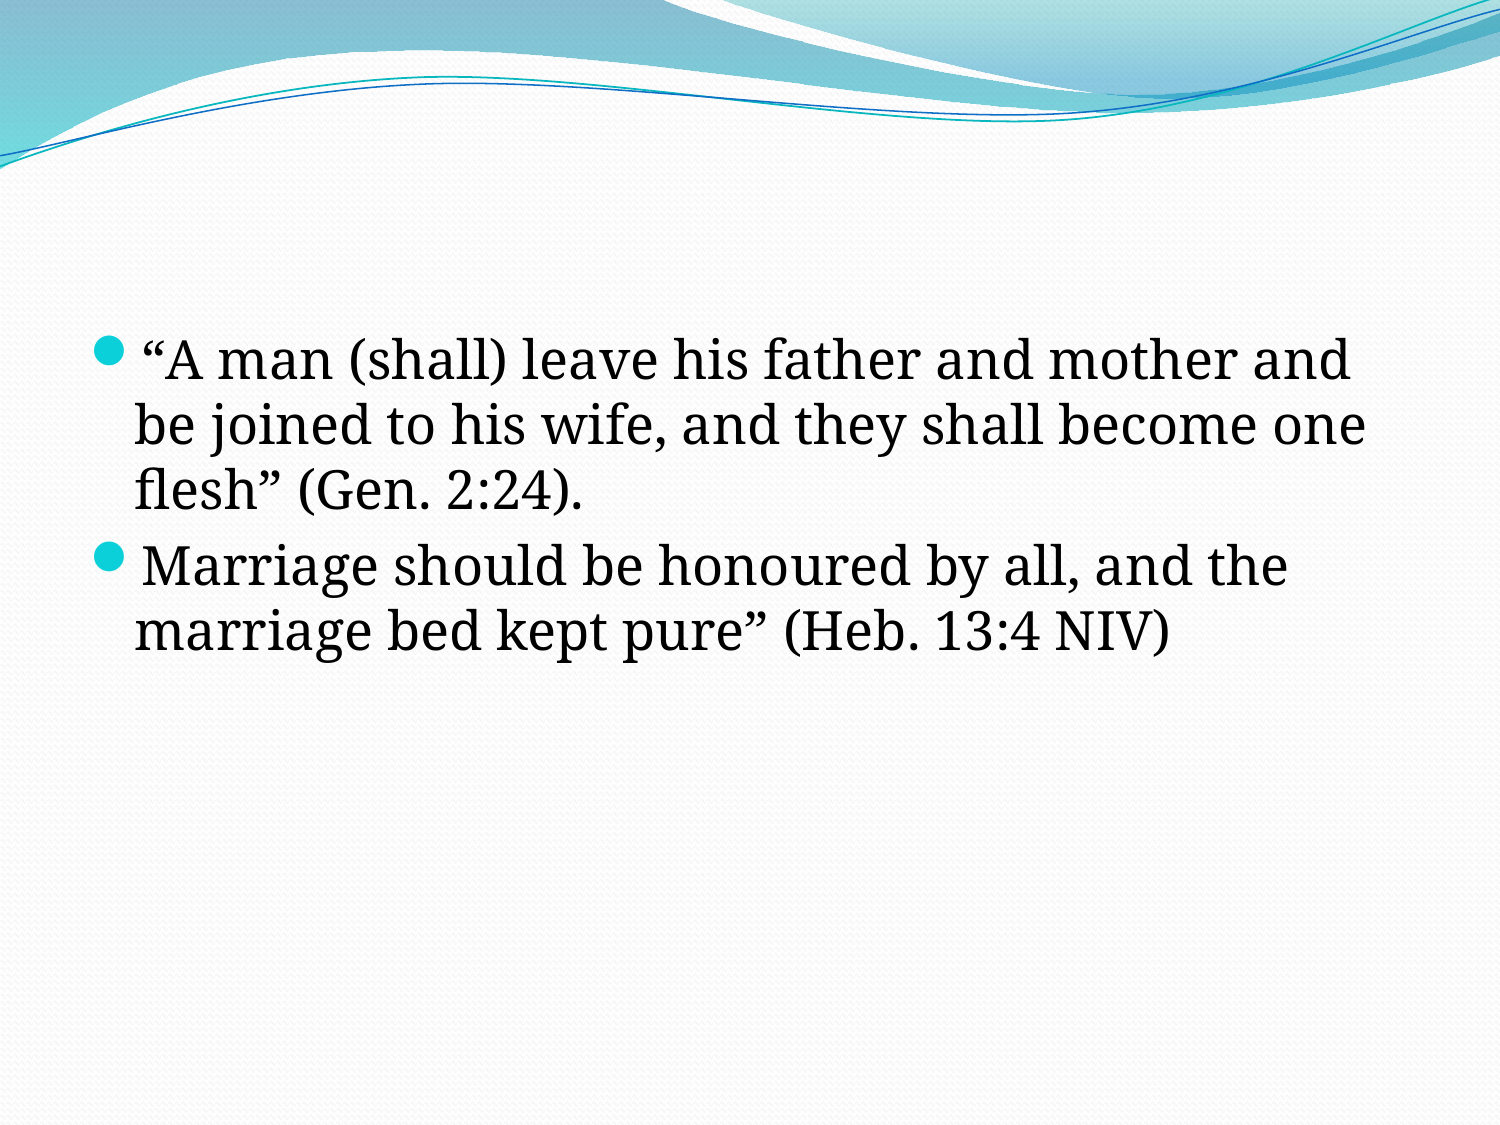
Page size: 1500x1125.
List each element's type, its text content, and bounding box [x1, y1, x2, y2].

list “A man (shall) leave his father and mother and be joined to his wife, and they shall become one flesh” (Gen. 2:24). Marriage should be honoured by all, and the marriage bed kept pure” (Heb. 13:4 NIV) [75, 317, 1425, 1038]
